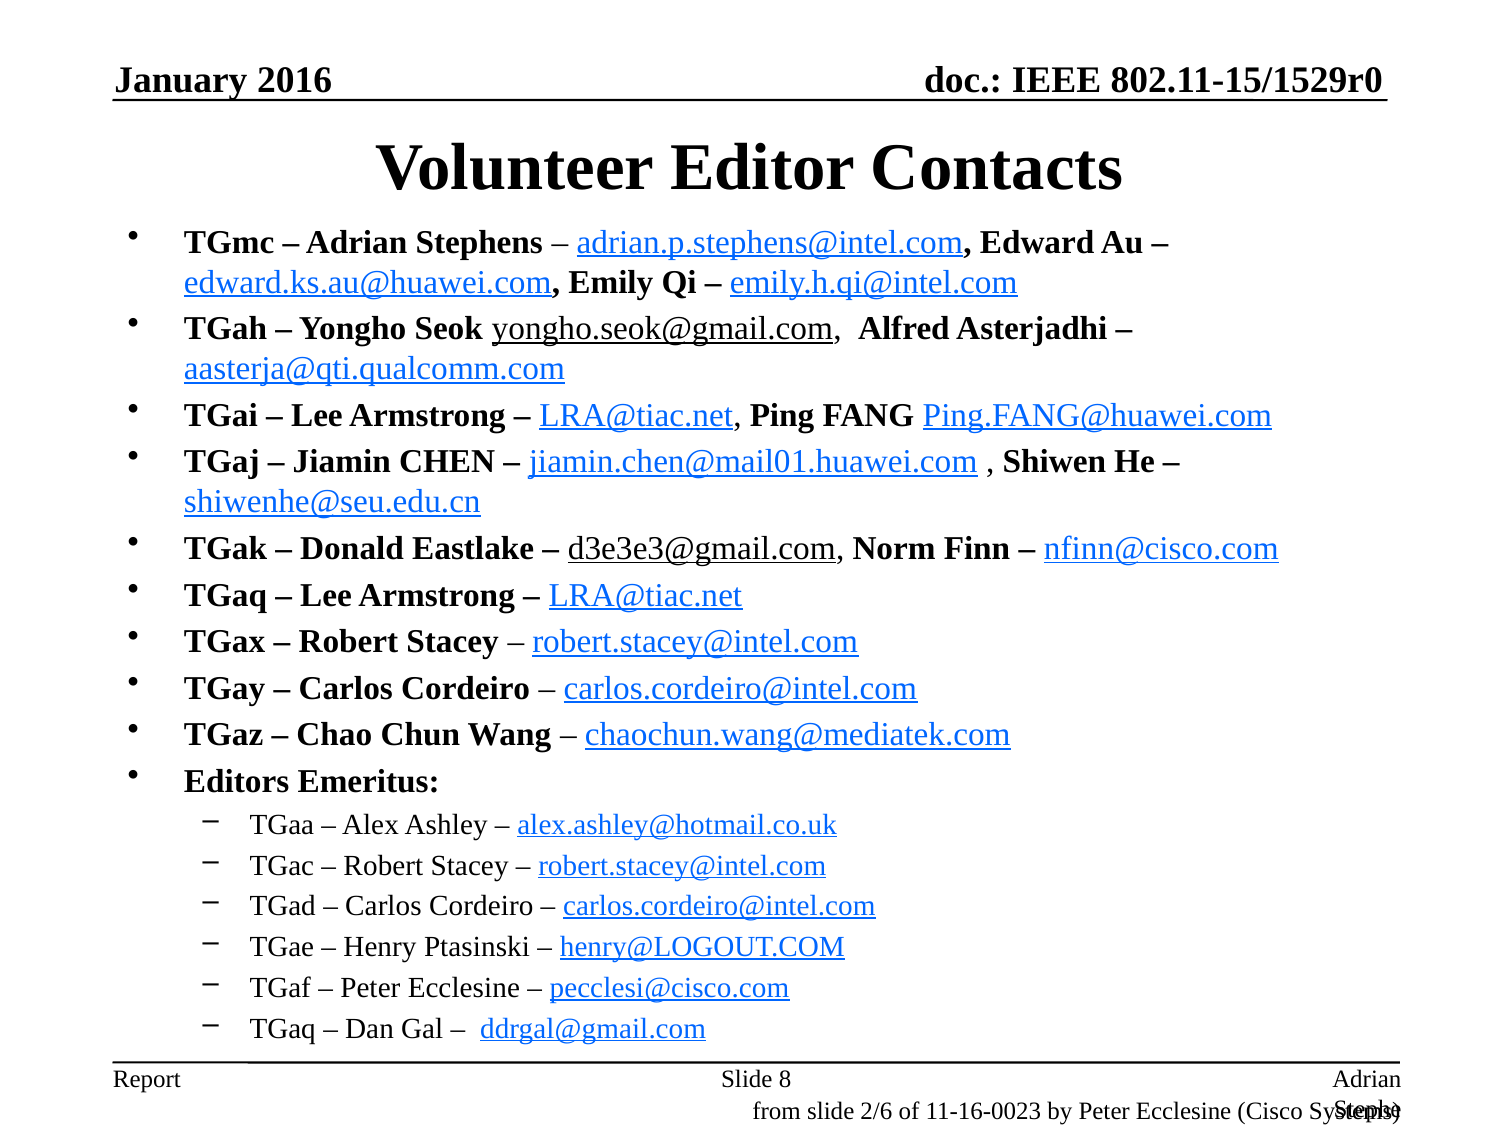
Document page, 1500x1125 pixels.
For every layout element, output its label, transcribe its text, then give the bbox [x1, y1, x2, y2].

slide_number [114, 54, 374, 101]
title Volunteer Editor Contacts [112, 75, 1388, 212]
footer Adrian Stephens, Intel Corporation [1324, 1061, 1402, 1093]
slide_number Slide 8 [720, 1063, 792, 1087]
list TGmc – Adrian Stephens – adrian.p.stephens@intel.com, Edward Au – edward.ks.au@huawei.com, Emily Qi – emily.h.qi@intel.com TGah – Yongho Seok yongho.seok@gmail.com, Alfred Asterjadhi – aasterja@qti.qualcomm.com TGai – Lee Armstrong – LRA@tiac.net, Ping FANG Ping.FANG@huawei.com TGaj – Jiamin CHEN – jiamin.chen@mail01.huawei.com , Shiwen He – shiwenhe@seu.edu.cn TGak – Donald Eastlake – d3e3e3@gmail.com, Norm Finn – nfinn@cisco.com TGaq – Lee Armstrong – LRA@tiac.net TGax – Robert Stacey – robert.stacey@intel.com TGay – Carlos Cordeiro – carlos.cordeiro@intel.com TGaz – Chao Chun Wang – chaochun.wang@mediatek.com Editors Emeritus: TGaa – Alex Ashley – alex.ashley@hotmail.co.uk TGac – Robert Stacey – robert.stacey@intel.com TGad – Carlos Cordeiro – carlos.cordeiro@intel.com TGae – Henry Ptasinski – henry@LOGOUT.COM TGaf – Peter Ecclesine – pecclesi@cisco.com TGaq – Dan Gal – ddrgal@gmail.com [112, 212, 1388, 1063]
text_box from slide 2/6 of 11-16-0023 by Peter Ecclesine (Cisco Systems) [343, 1087, 1417, 1125]
